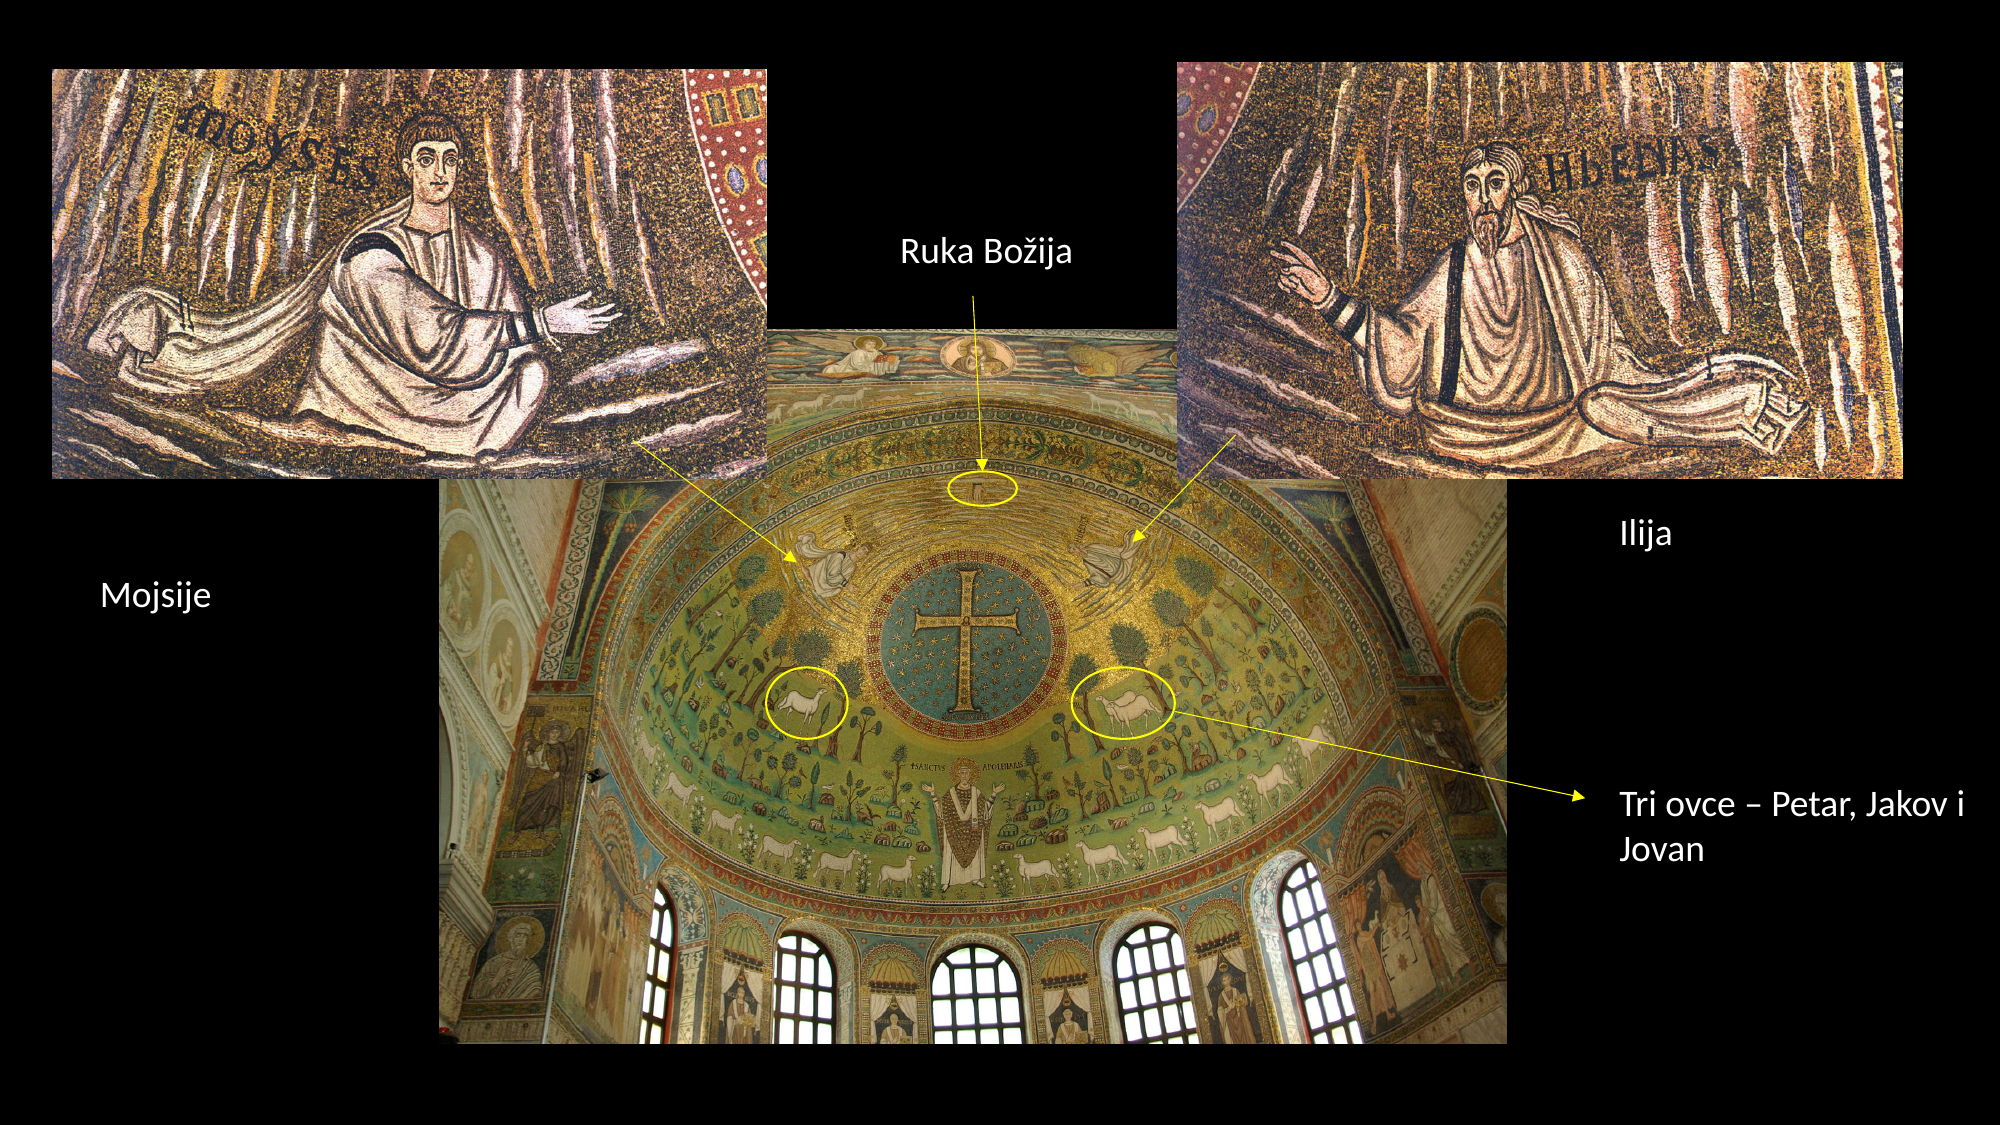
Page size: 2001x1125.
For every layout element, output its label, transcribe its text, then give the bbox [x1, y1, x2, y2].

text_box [972, 295, 983, 472]
text_box Ilija [1604, 500, 1759, 561]
text_box Ruka Božija [885, 218, 1094, 279]
text_box Tri ovce – Petar, Jakov i Jovan [1604, 772, 2000, 877]
picture [52, 62, 1903, 1044]
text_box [1132, 434, 1236, 543]
text_box Mojsije [85, 562, 387, 623]
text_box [632, 440, 797, 563]
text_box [1174, 711, 1586, 799]
